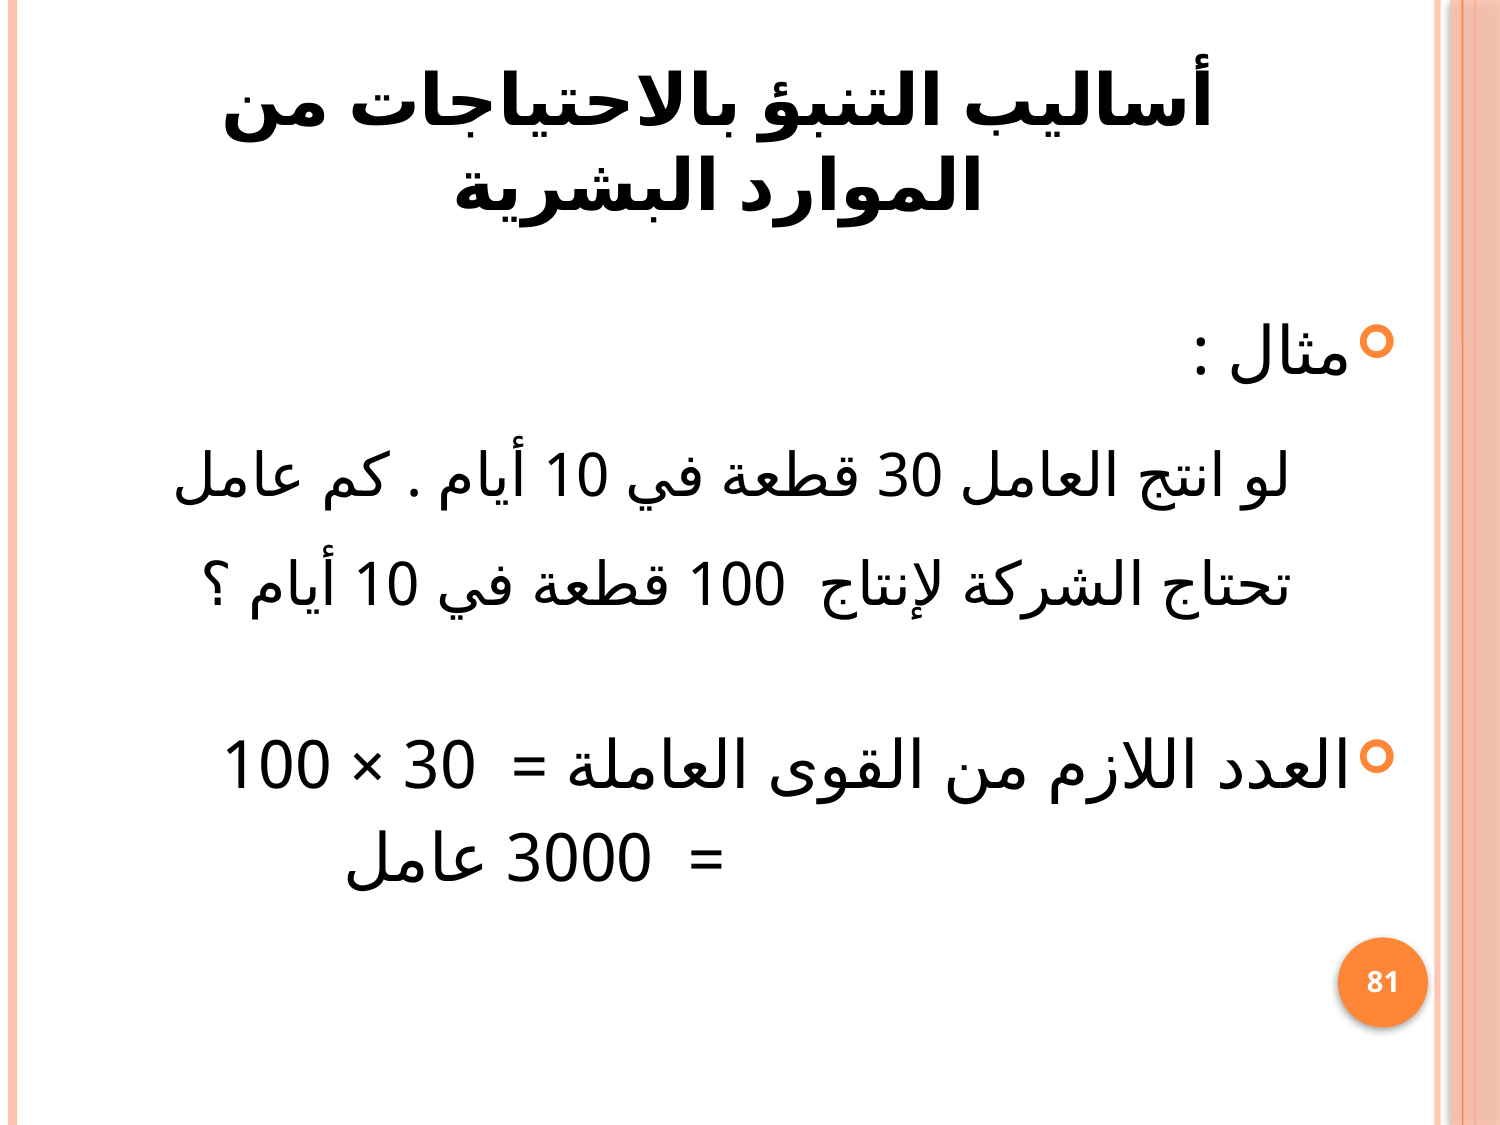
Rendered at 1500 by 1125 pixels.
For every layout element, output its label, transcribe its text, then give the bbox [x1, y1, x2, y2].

slide_number 81 [1333, 940, 1434, 1027]
list مثال : لو انتج العامل 30 قطعة في 10 أيام . كم عامل تحتاج الشركة لإنتاج 100 قطعة في 10 أيام ؟ العدد اللازم من القوى العاملة = 30 × 100 = 3000 عامل [75, 299, 1413, 1062]
title أساليب التنبؤ بالاحتياجات من الموارد البشرية [75, 45, 1363, 233]
